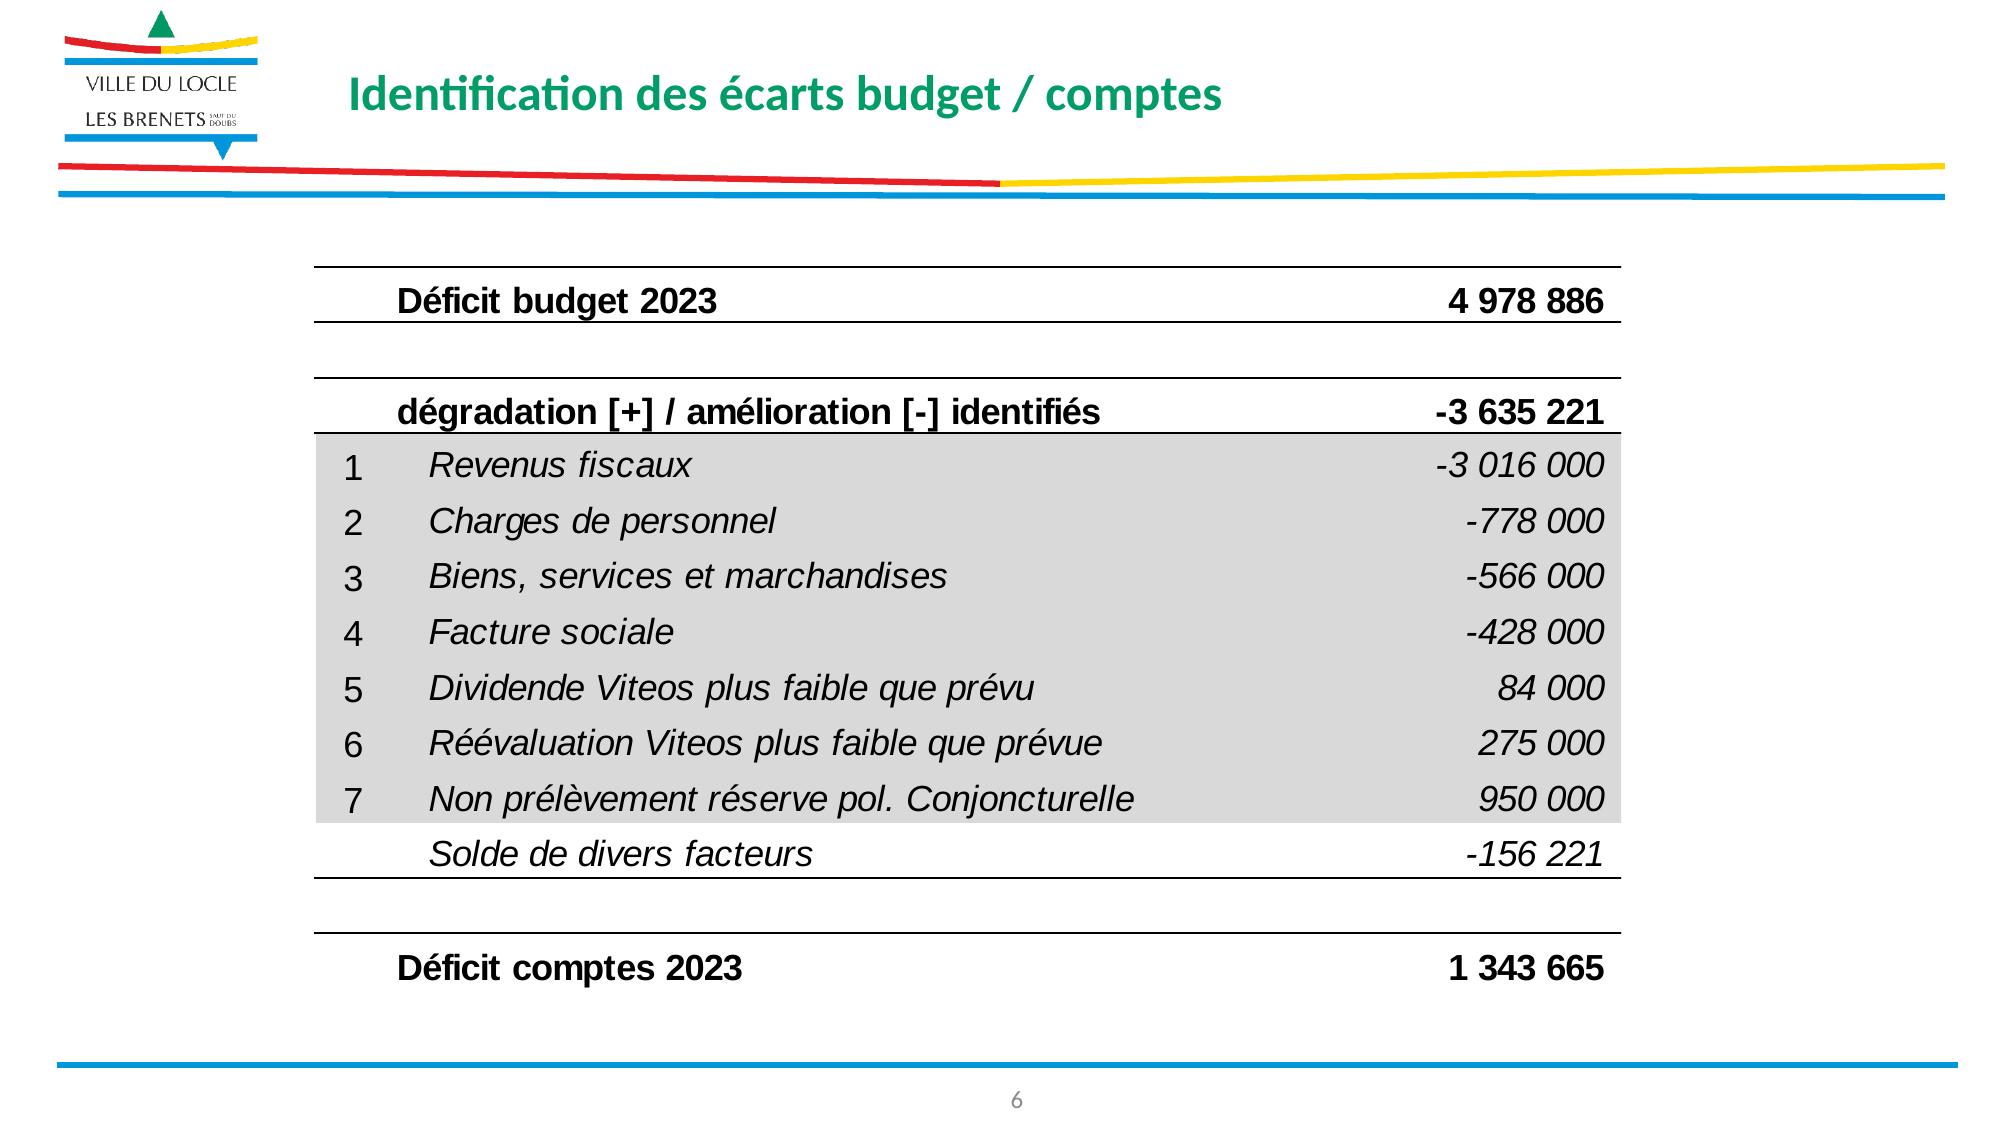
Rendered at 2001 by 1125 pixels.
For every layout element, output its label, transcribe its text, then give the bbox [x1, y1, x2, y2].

slide_number 6 [923, 1074, 1039, 1122]
picture [313, 265, 1624, 991]
picture [58, 2, 264, 167]
text_box Identification des écarts budget / comptes [333, 53, 1960, 128]
